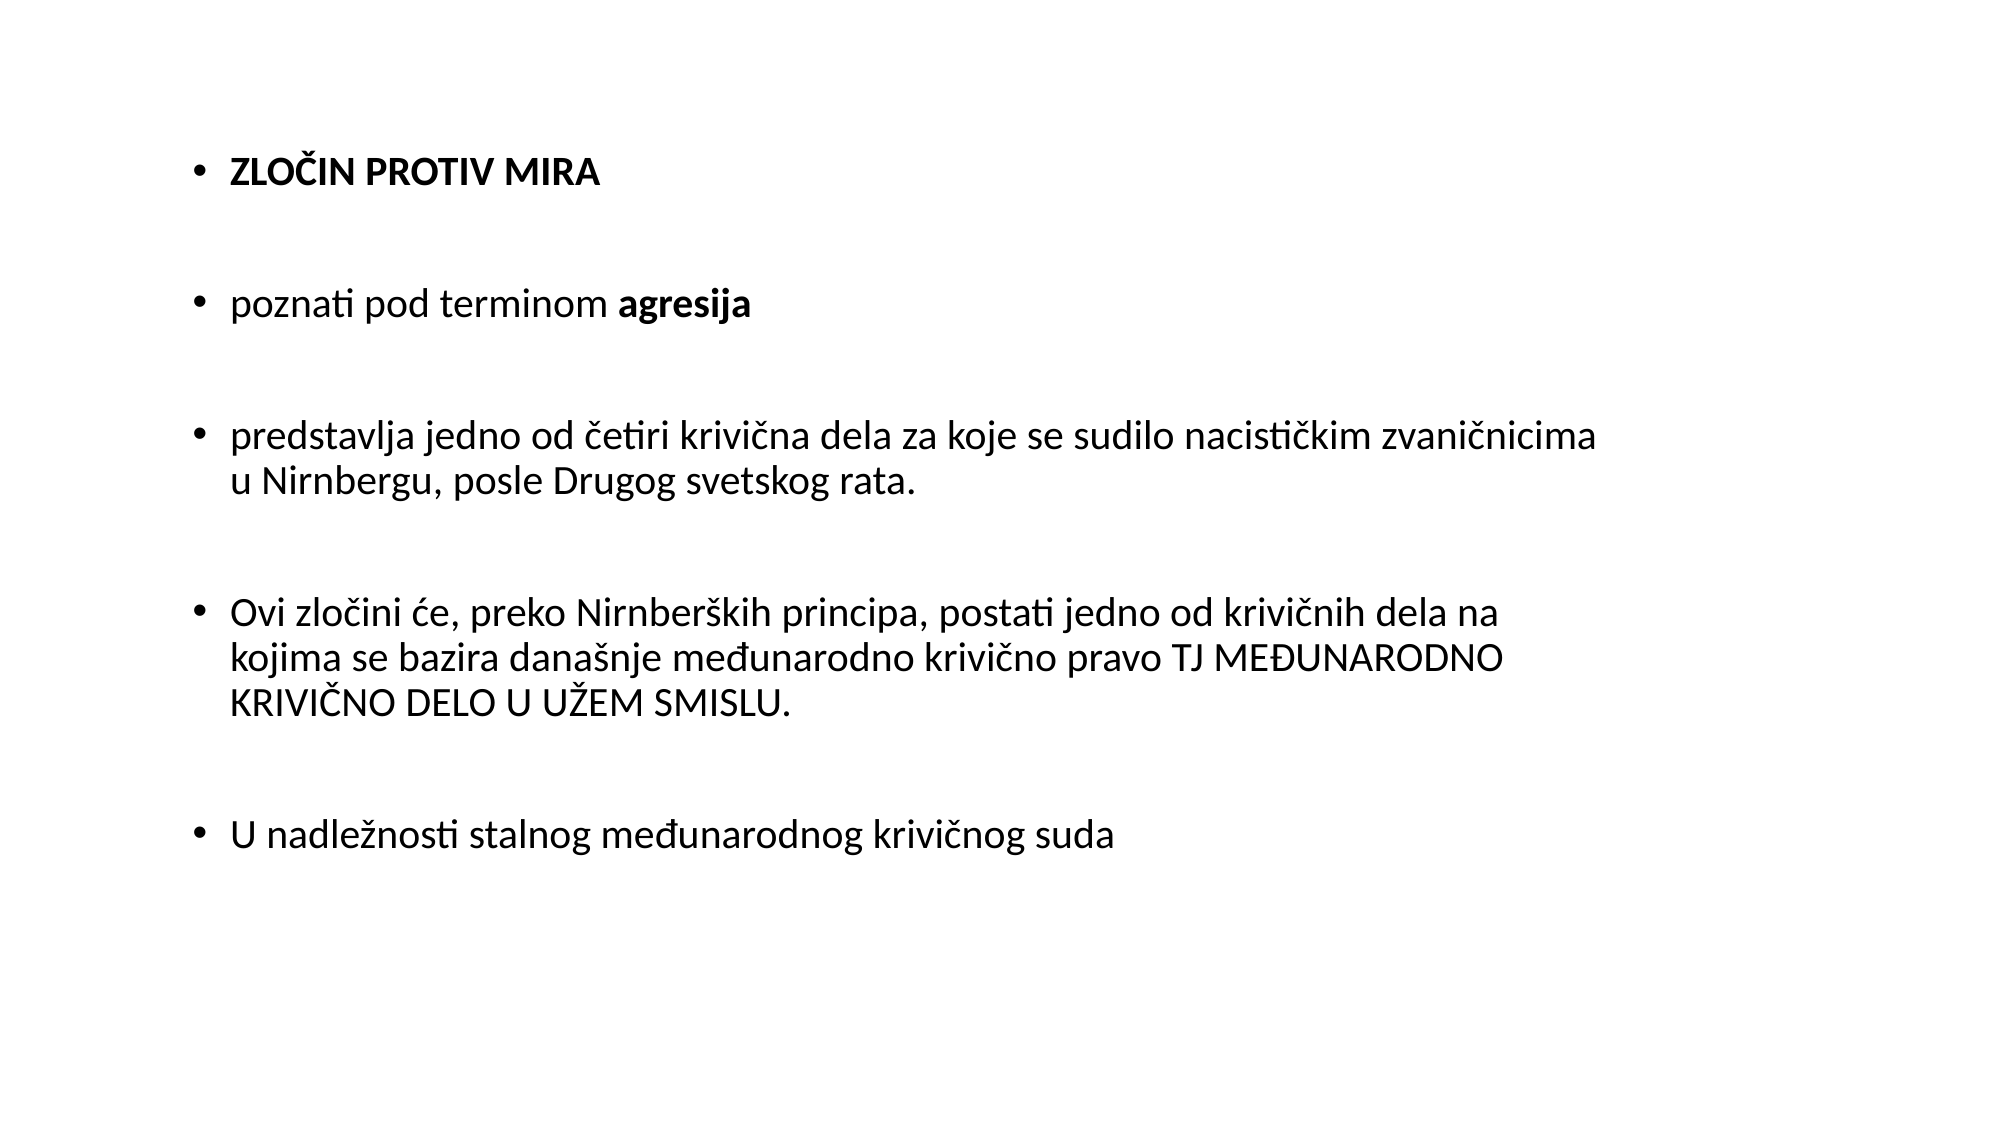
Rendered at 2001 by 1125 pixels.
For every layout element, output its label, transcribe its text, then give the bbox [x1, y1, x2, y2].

list ZLOČIN PROTIV MIRA poznati pod terminom agresija predstavlja jedno od četiri krivična dela za koje se sudilo nacističkim zvaničnicima u Nirnbergu, posle Drugog svetskog rata. Ovi zločini će, preko Nirnberških principa, postati jedno od krivičnih dela na kojima se bazira današnje međunarodno krivično pravo TJ MEĐUNARODNO KRIVIČNO DELO U UŽEM SMISLU. U nadležnosti stalnog međunarodnog krivičnog suda [177, 142, 1634, 1043]
